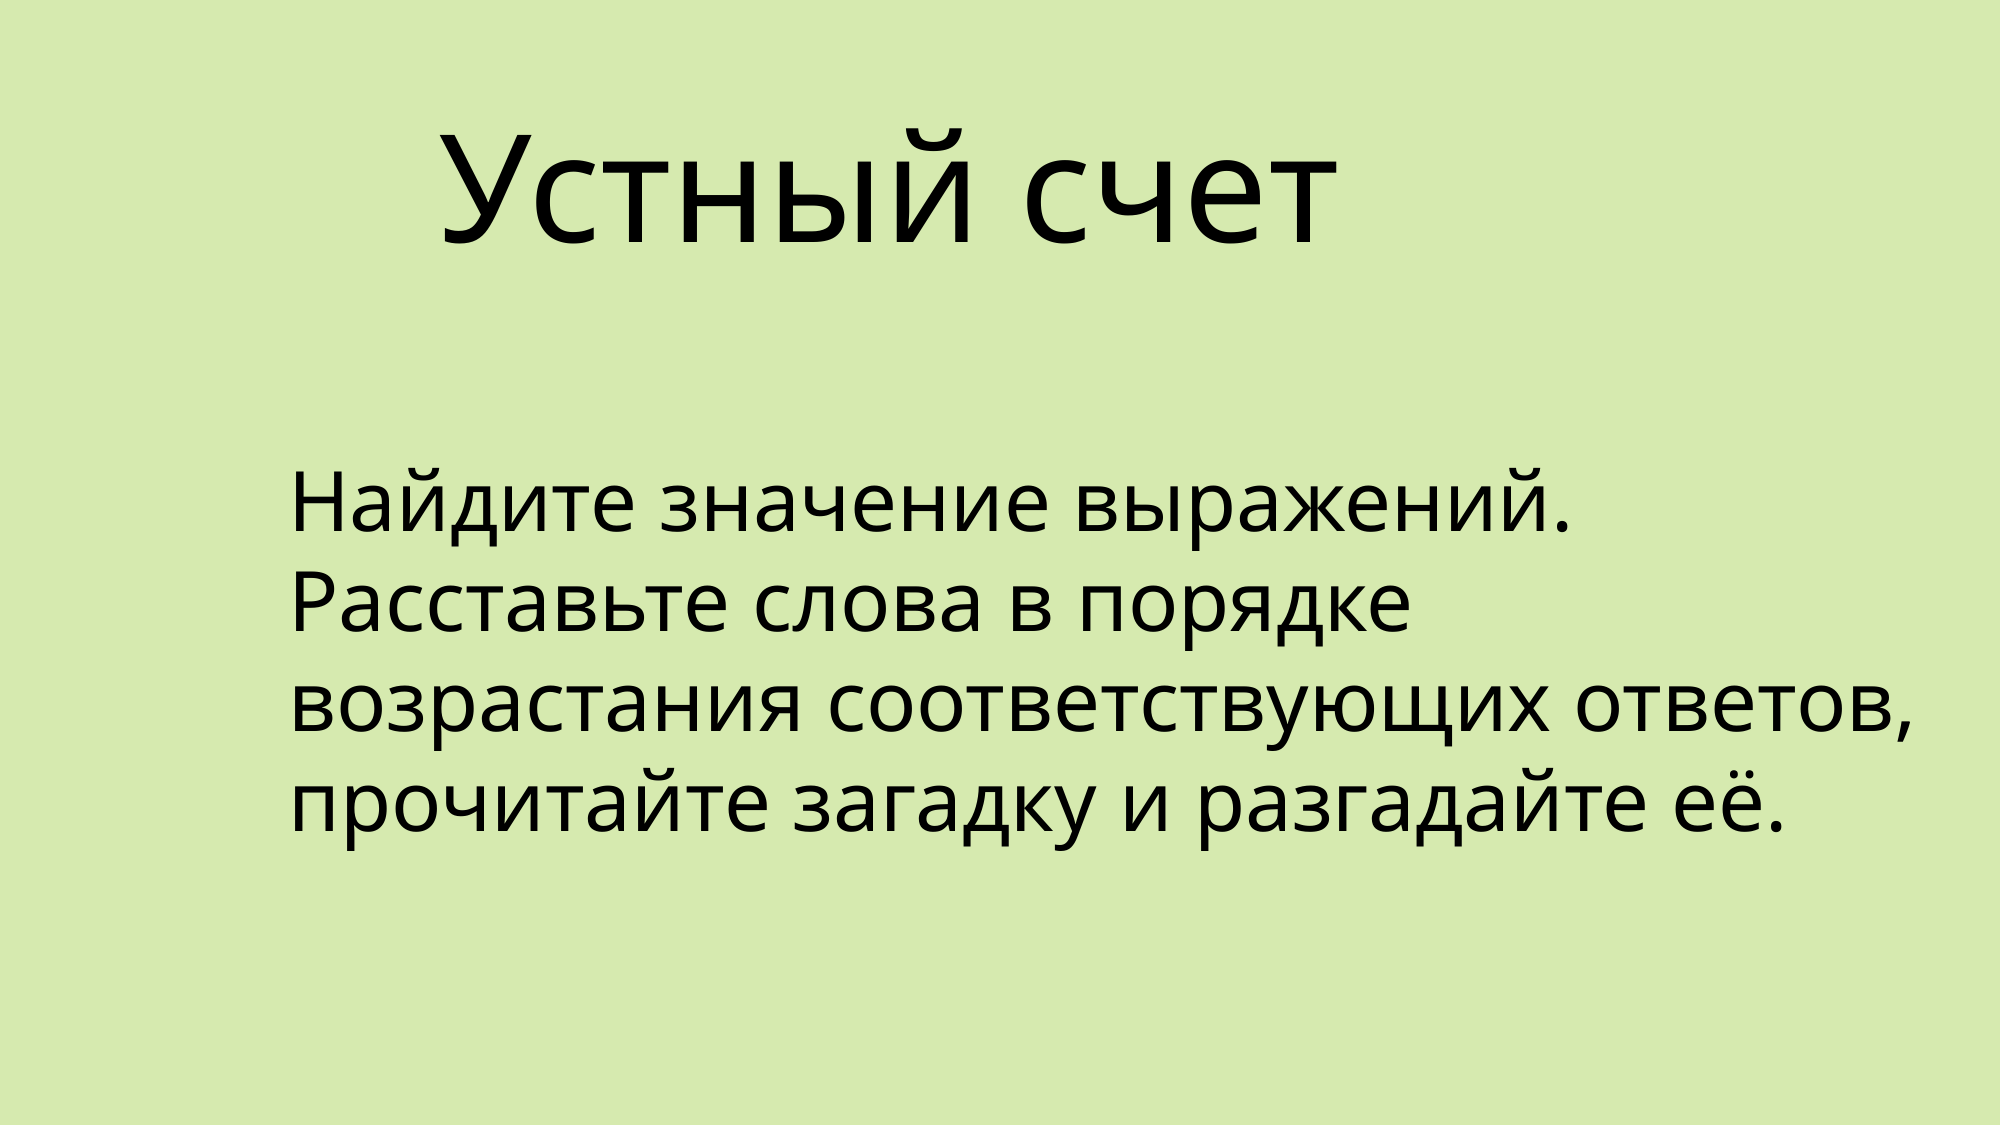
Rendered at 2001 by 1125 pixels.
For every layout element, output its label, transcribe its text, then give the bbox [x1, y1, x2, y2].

text_box Найдите значение выражений. Расставьте слова в порядке возрастания соответствующих ответов, прочитайте загадку и разгадайте её. [273, 441, 1959, 856]
text_box Устный счет [423, 84, 1529, 280]
